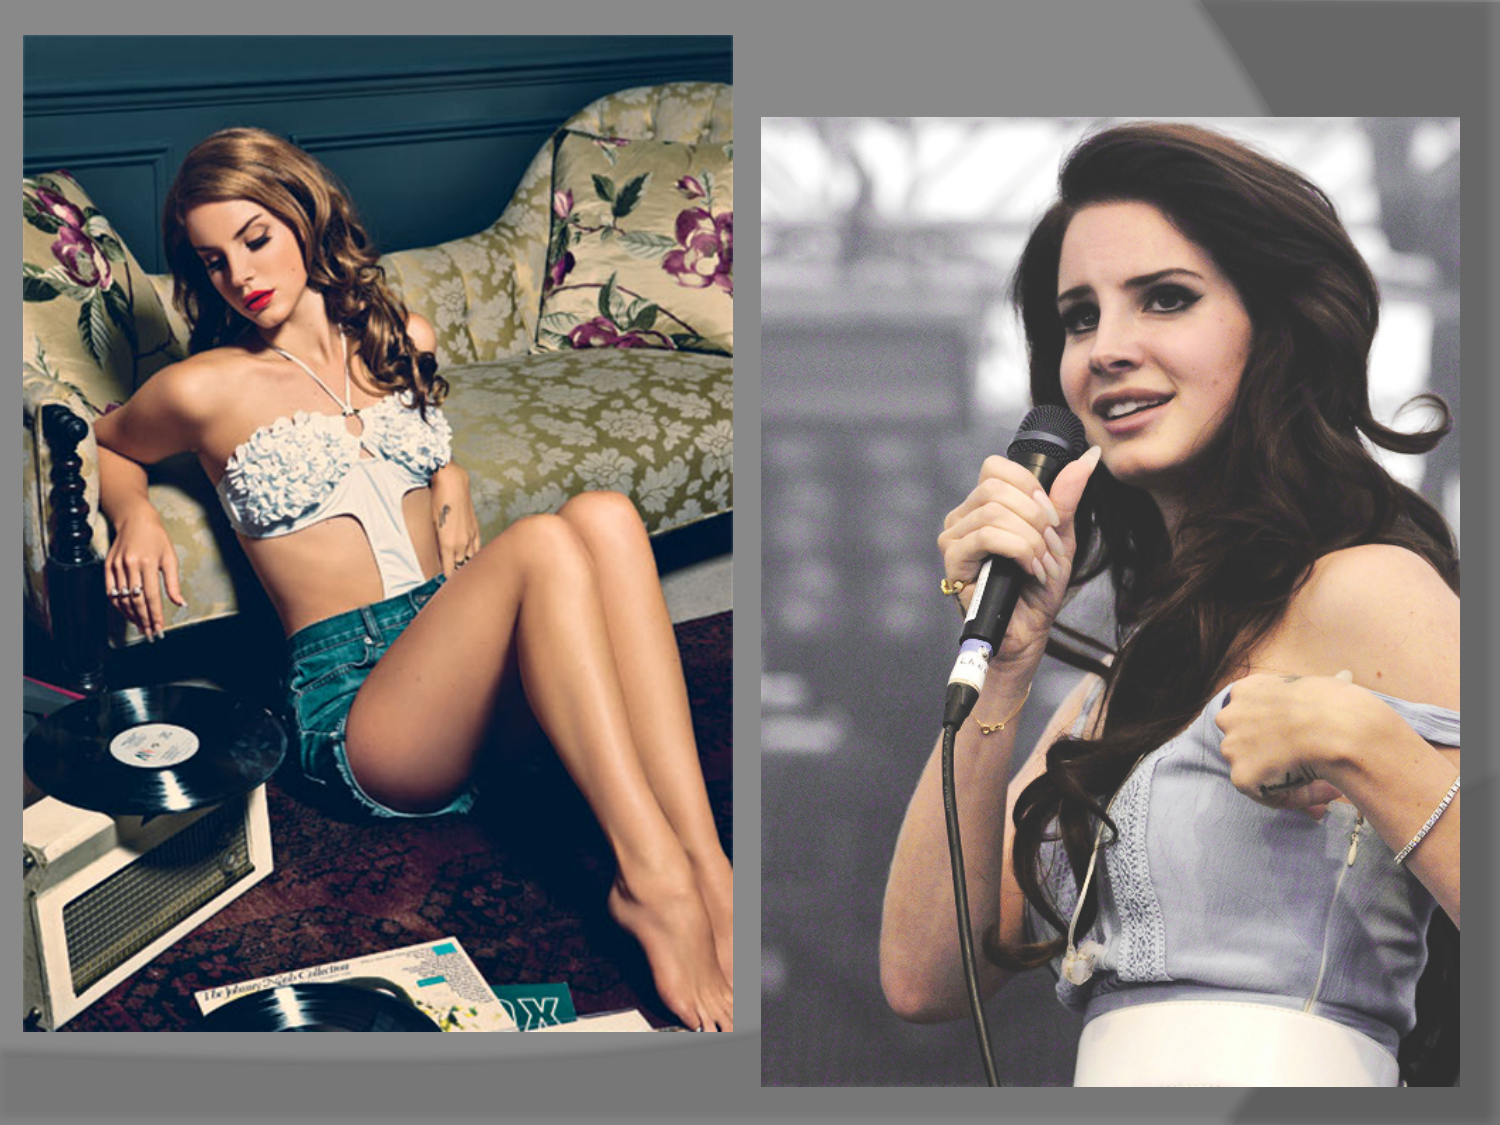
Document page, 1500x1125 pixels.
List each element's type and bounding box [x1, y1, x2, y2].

picture [761, 116, 1460, 1088]
list [23, 34, 734, 1032]
